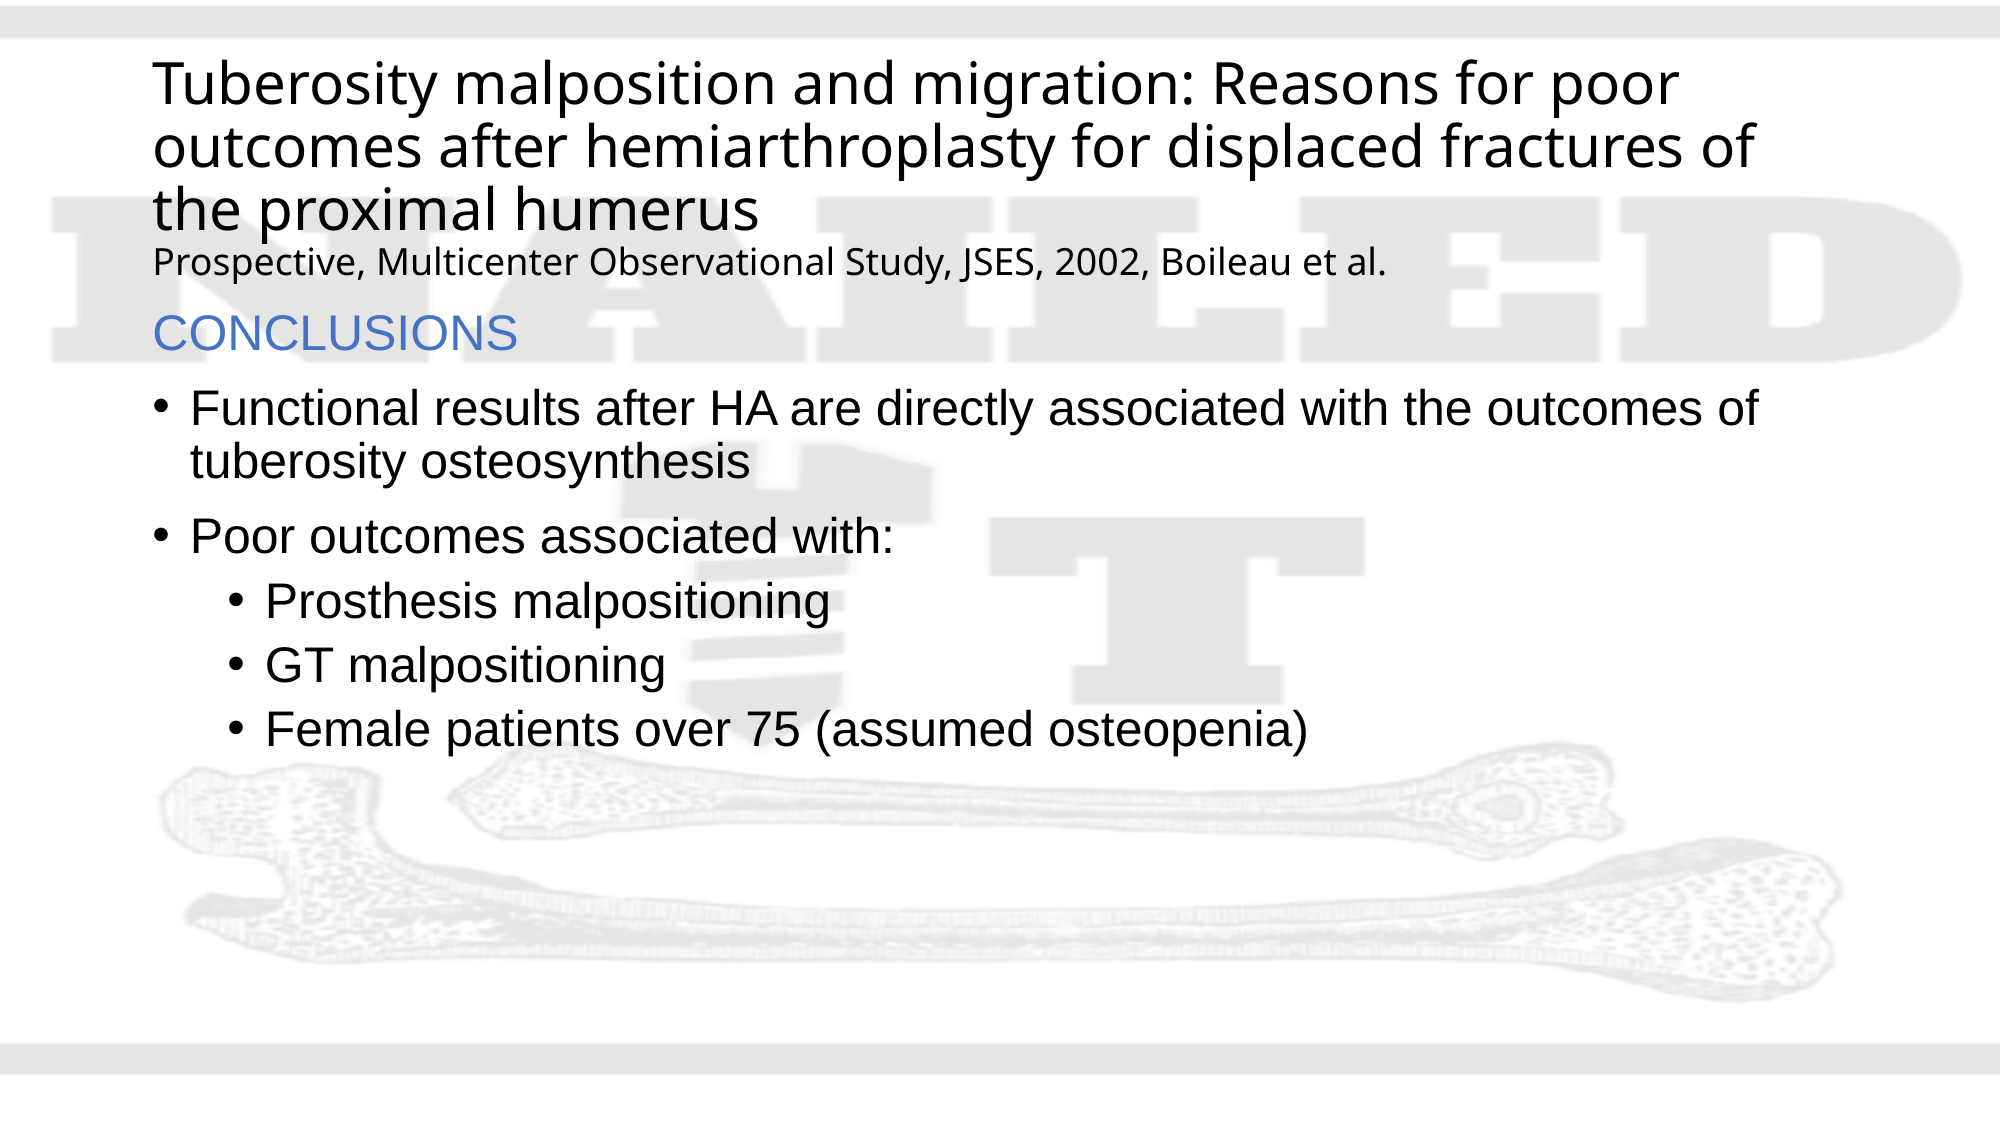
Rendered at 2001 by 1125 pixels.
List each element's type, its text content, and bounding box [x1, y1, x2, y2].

title Tuberosity malposition and migration: Reasons for poor outcomes after hemiarthroplasty for displaced fractures of the proximal humerus Prospective, Multicenter Observational Study, JSES, 2002, Boileau et al. [137, 59, 1863, 278]
list CONCLUSIONS Functional results after HA are directly associated with the outcomes of tuberosity osteosynthesis Poor outcomes associated with: Prosthesis malpositioning GT malpositioning Female patients over 75 (assumed osteopenia) [137, 299, 1863, 1014]
